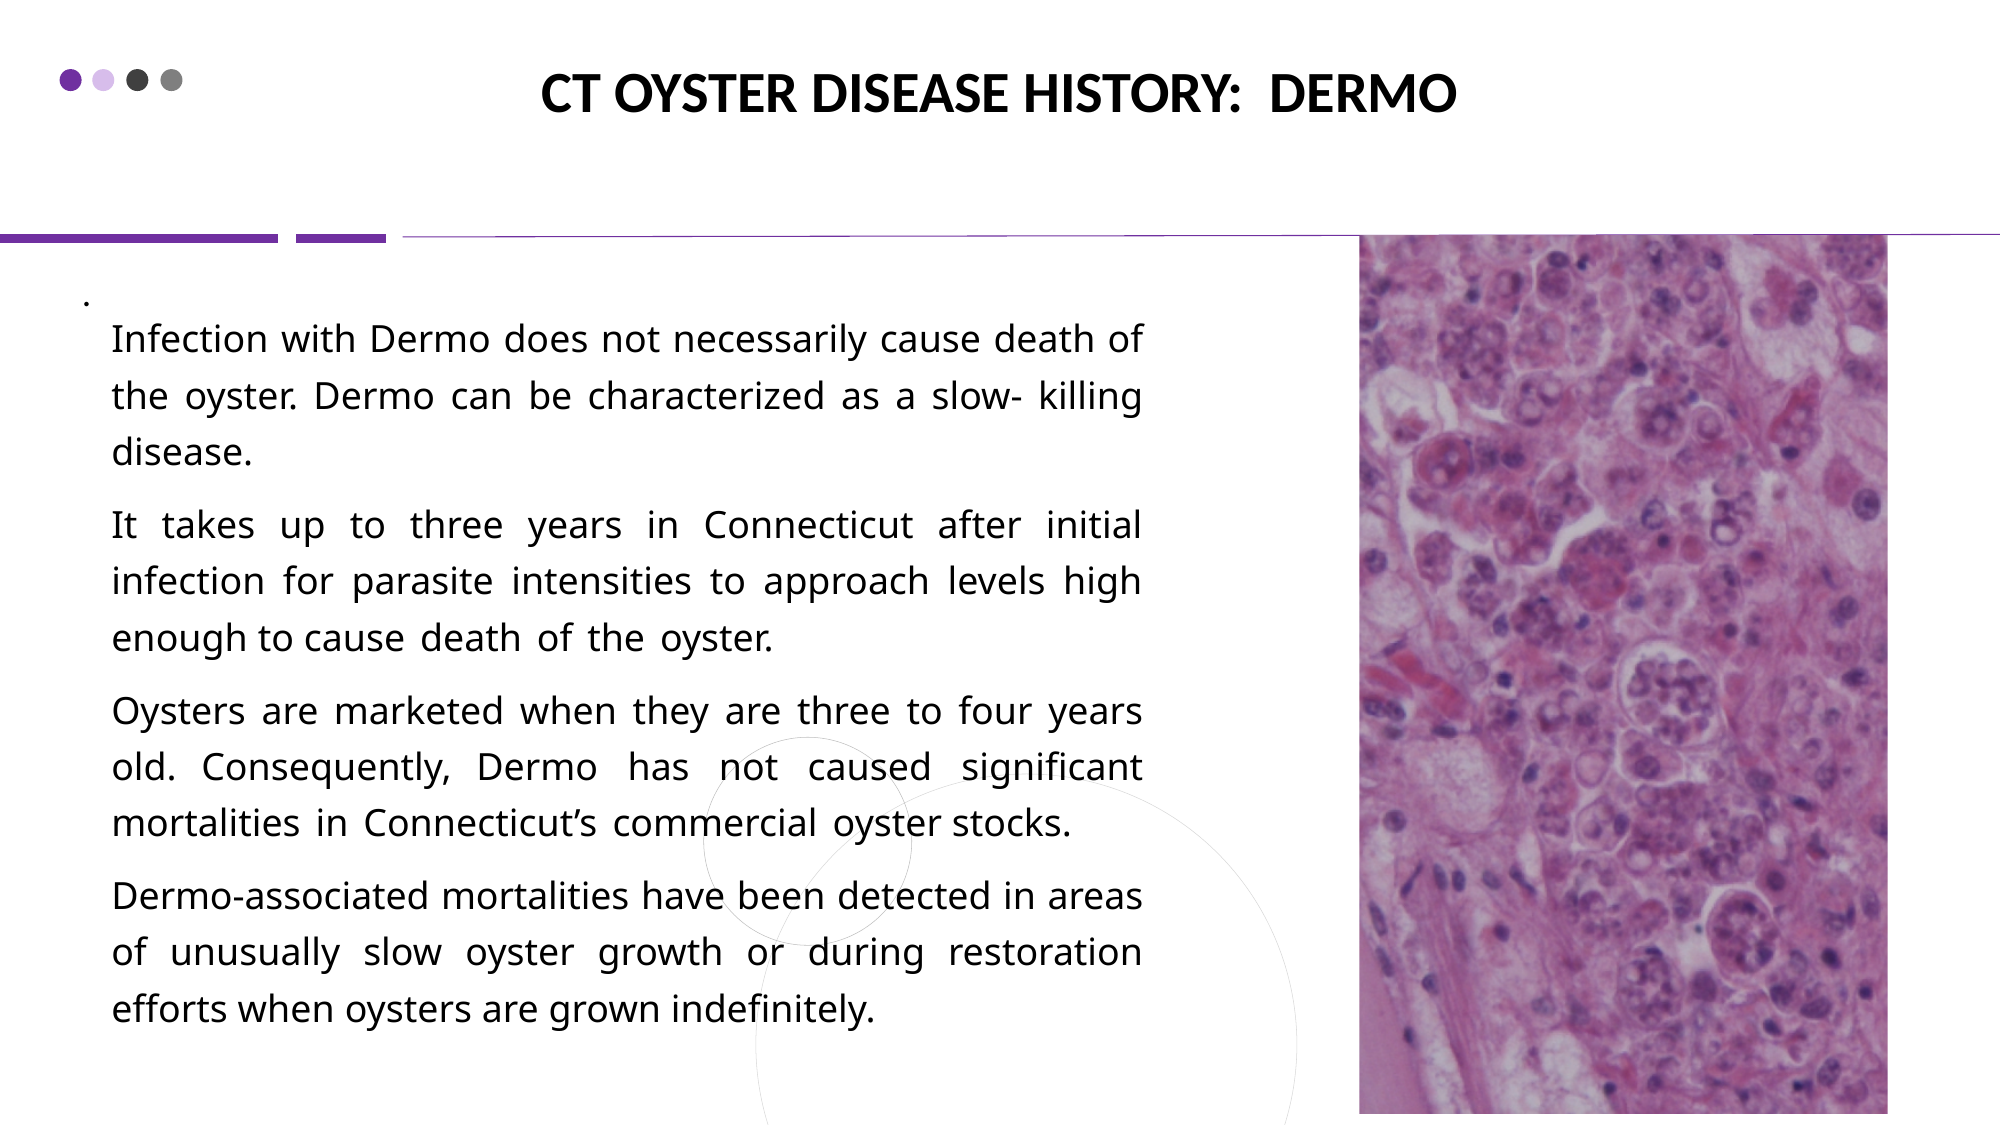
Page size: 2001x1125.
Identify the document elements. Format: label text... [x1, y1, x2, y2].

text_box Infection with Dermo does not necessarily cause death of the oyster. Dermo can be characterized as a slow‐ killing disease. It takes up to three years in Connecticut after initial infection for parasite intensities to approach levels high enough to cause death of the oyster. Oysters are marketed when they are three to four years old. Consequently, Dermo has not caused significant mortalities in Connecticut’s commercial oyster stocks. Dermo‐associated mortalities have been detected in areas of unusually slow oyster growth or during restoration efforts when oysters are grown indefinitely. [0, 234, 1300, 1037]
picture [1184, 235, 2000, 1113]
title CT oyster disease history: dermo [324, 45, 1675, 125]
